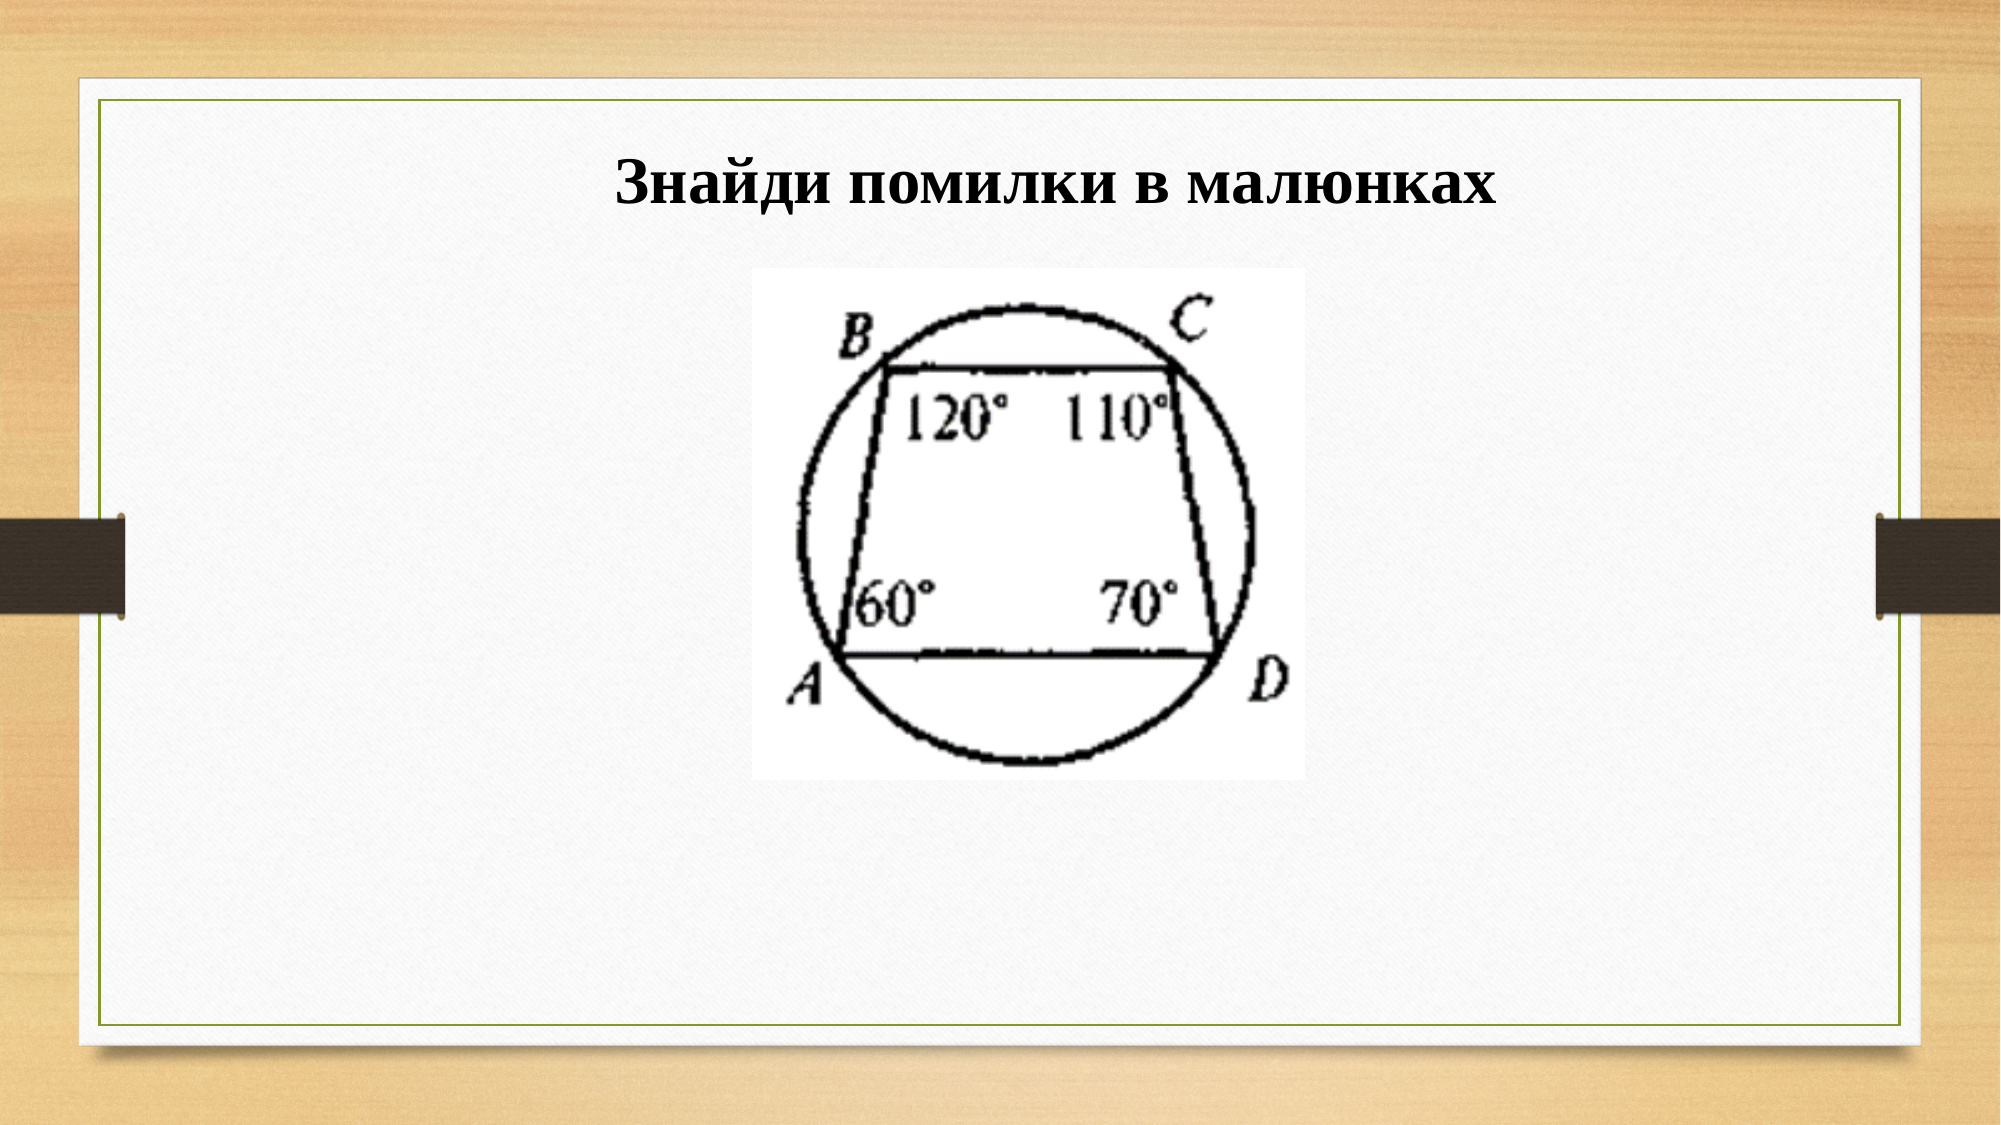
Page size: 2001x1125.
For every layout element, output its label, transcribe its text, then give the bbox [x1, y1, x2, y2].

text_box Знайди помилки в малюнках [188, 129, 1869, 225]
picture [0, 0, 2001, 1125]
